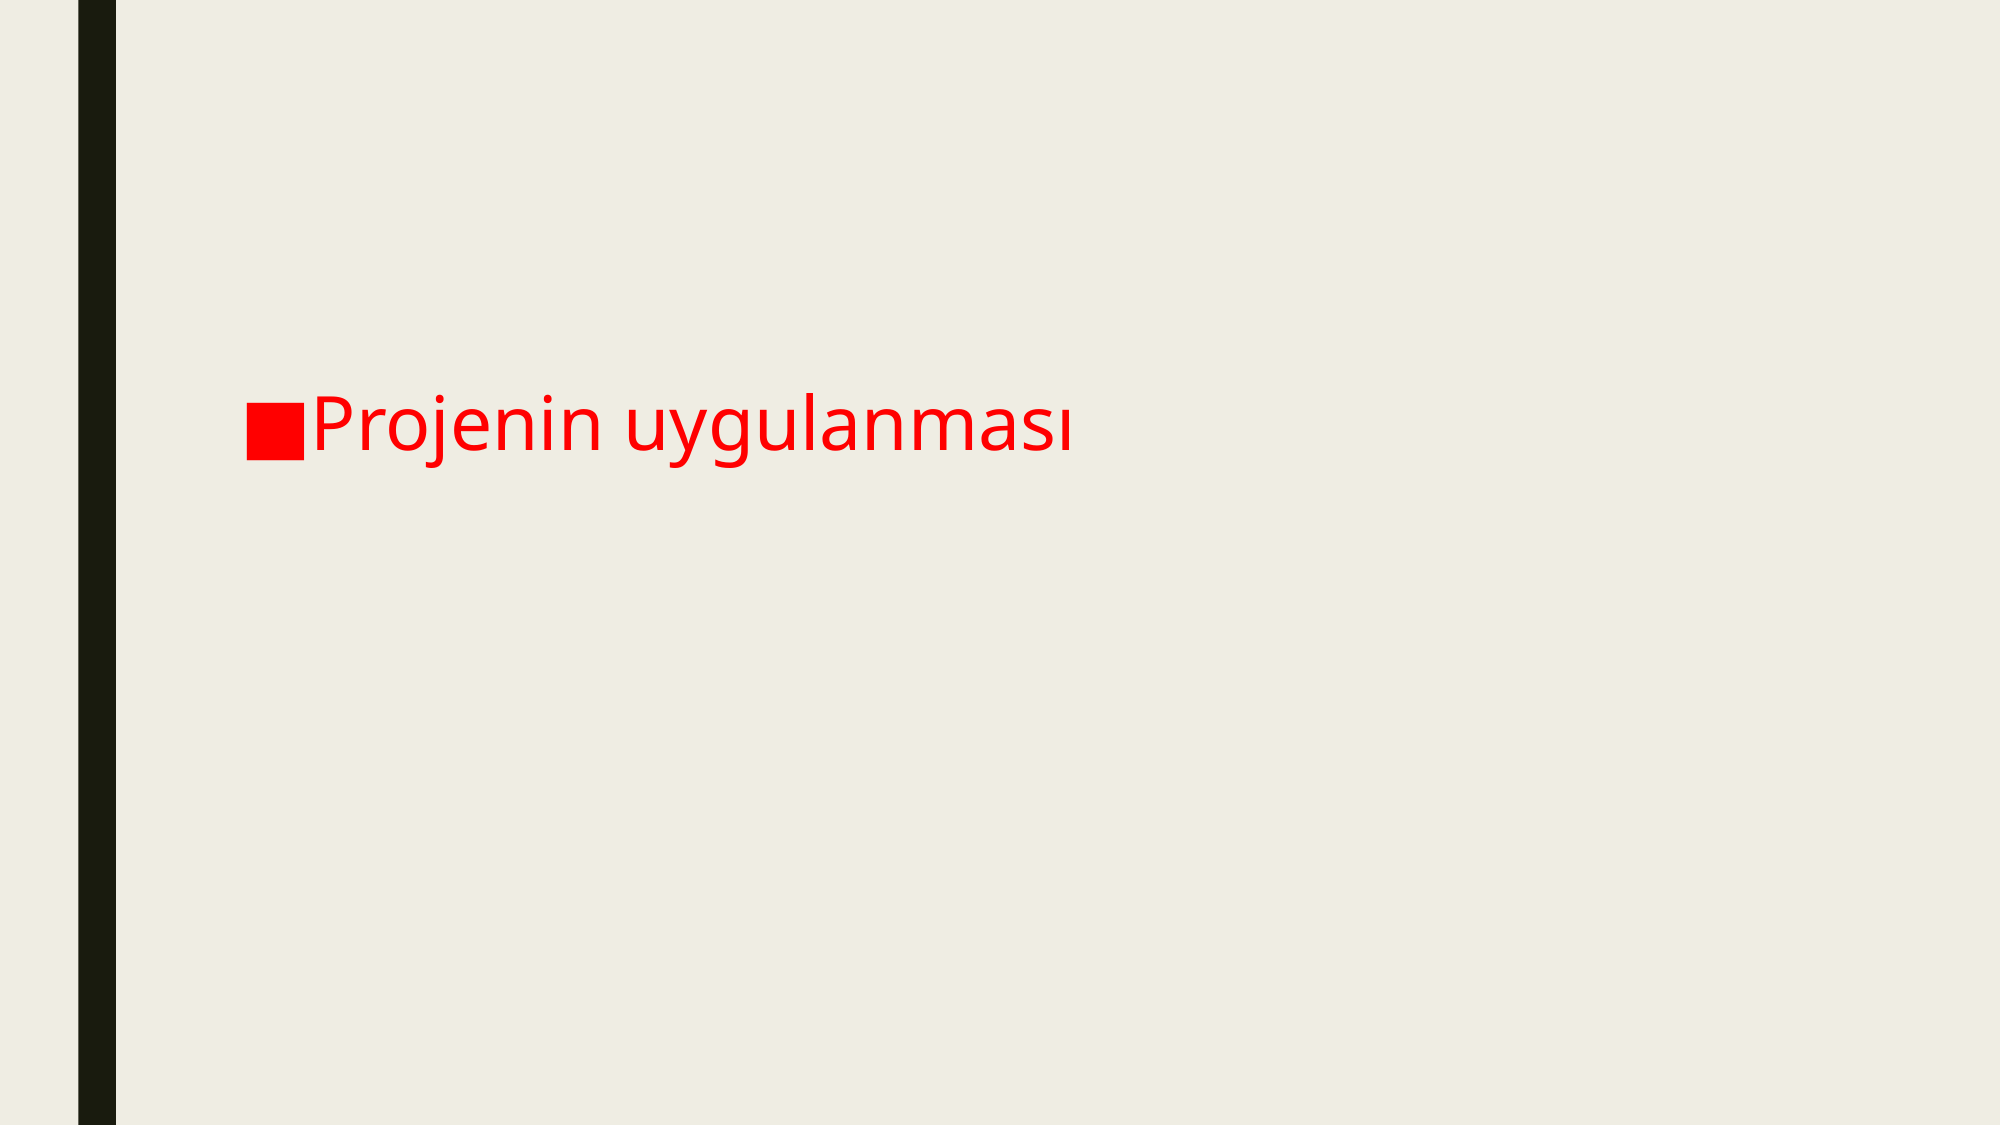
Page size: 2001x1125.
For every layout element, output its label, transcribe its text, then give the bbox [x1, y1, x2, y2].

list Projenin uygulanması [225, 375, 1800, 963]
